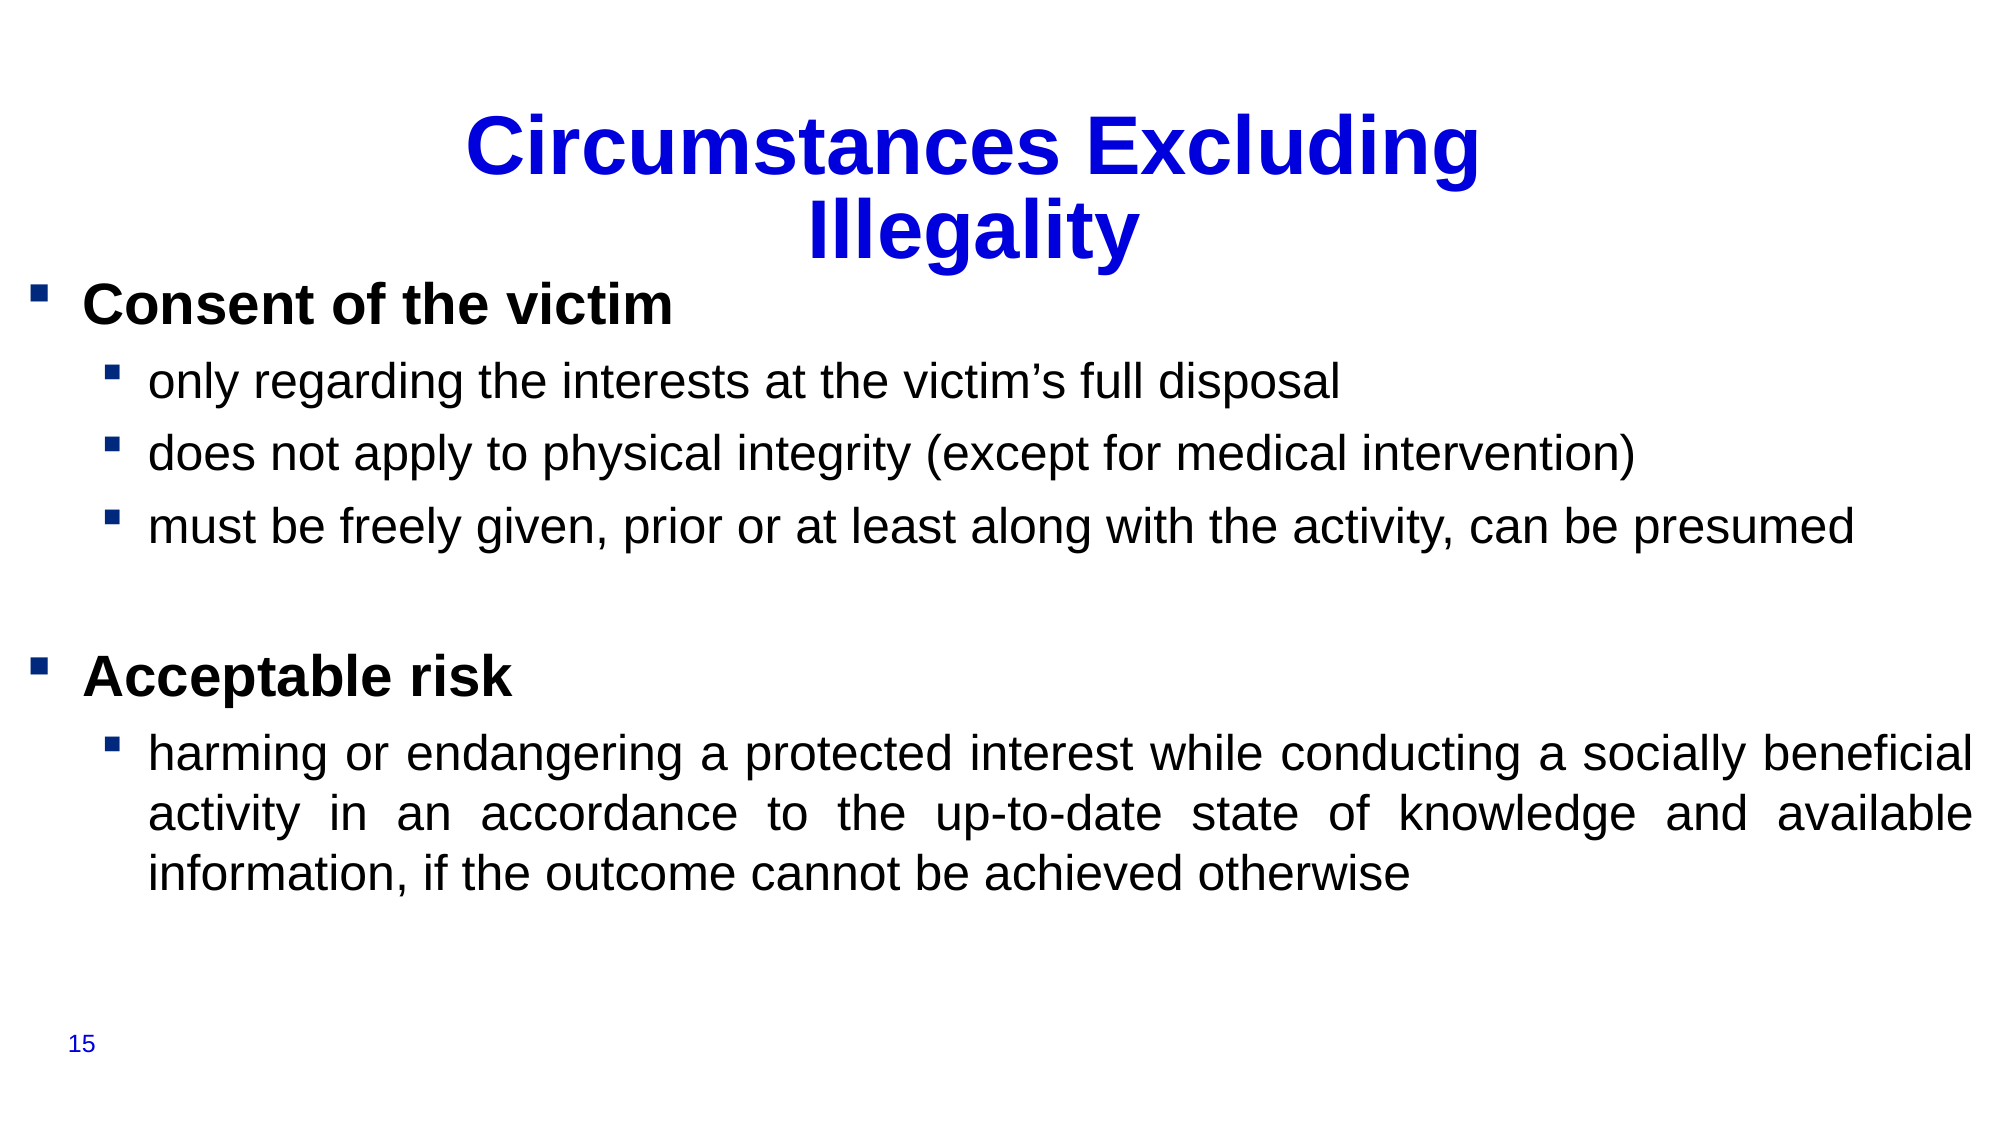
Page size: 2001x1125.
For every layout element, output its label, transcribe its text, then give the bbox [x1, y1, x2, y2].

slide_number 15 [67, 1021, 110, 1063]
title Circumstances Excluding Illegality [336, 108, 1612, 175]
list Consent of the victim only regarding the interests at the victim’s full disposal does not apply to physical integrity (except for medical intervention) must be freely given, prior or at least along with the activity, can be presumed Acceptable risk harming or endangering a protected interest while conducting a socially beneficial activity in an accordance to the up-to-date state of knowledge and available information, if the outcome cannot be achieved otherwise [25, 265, 1975, 981]
